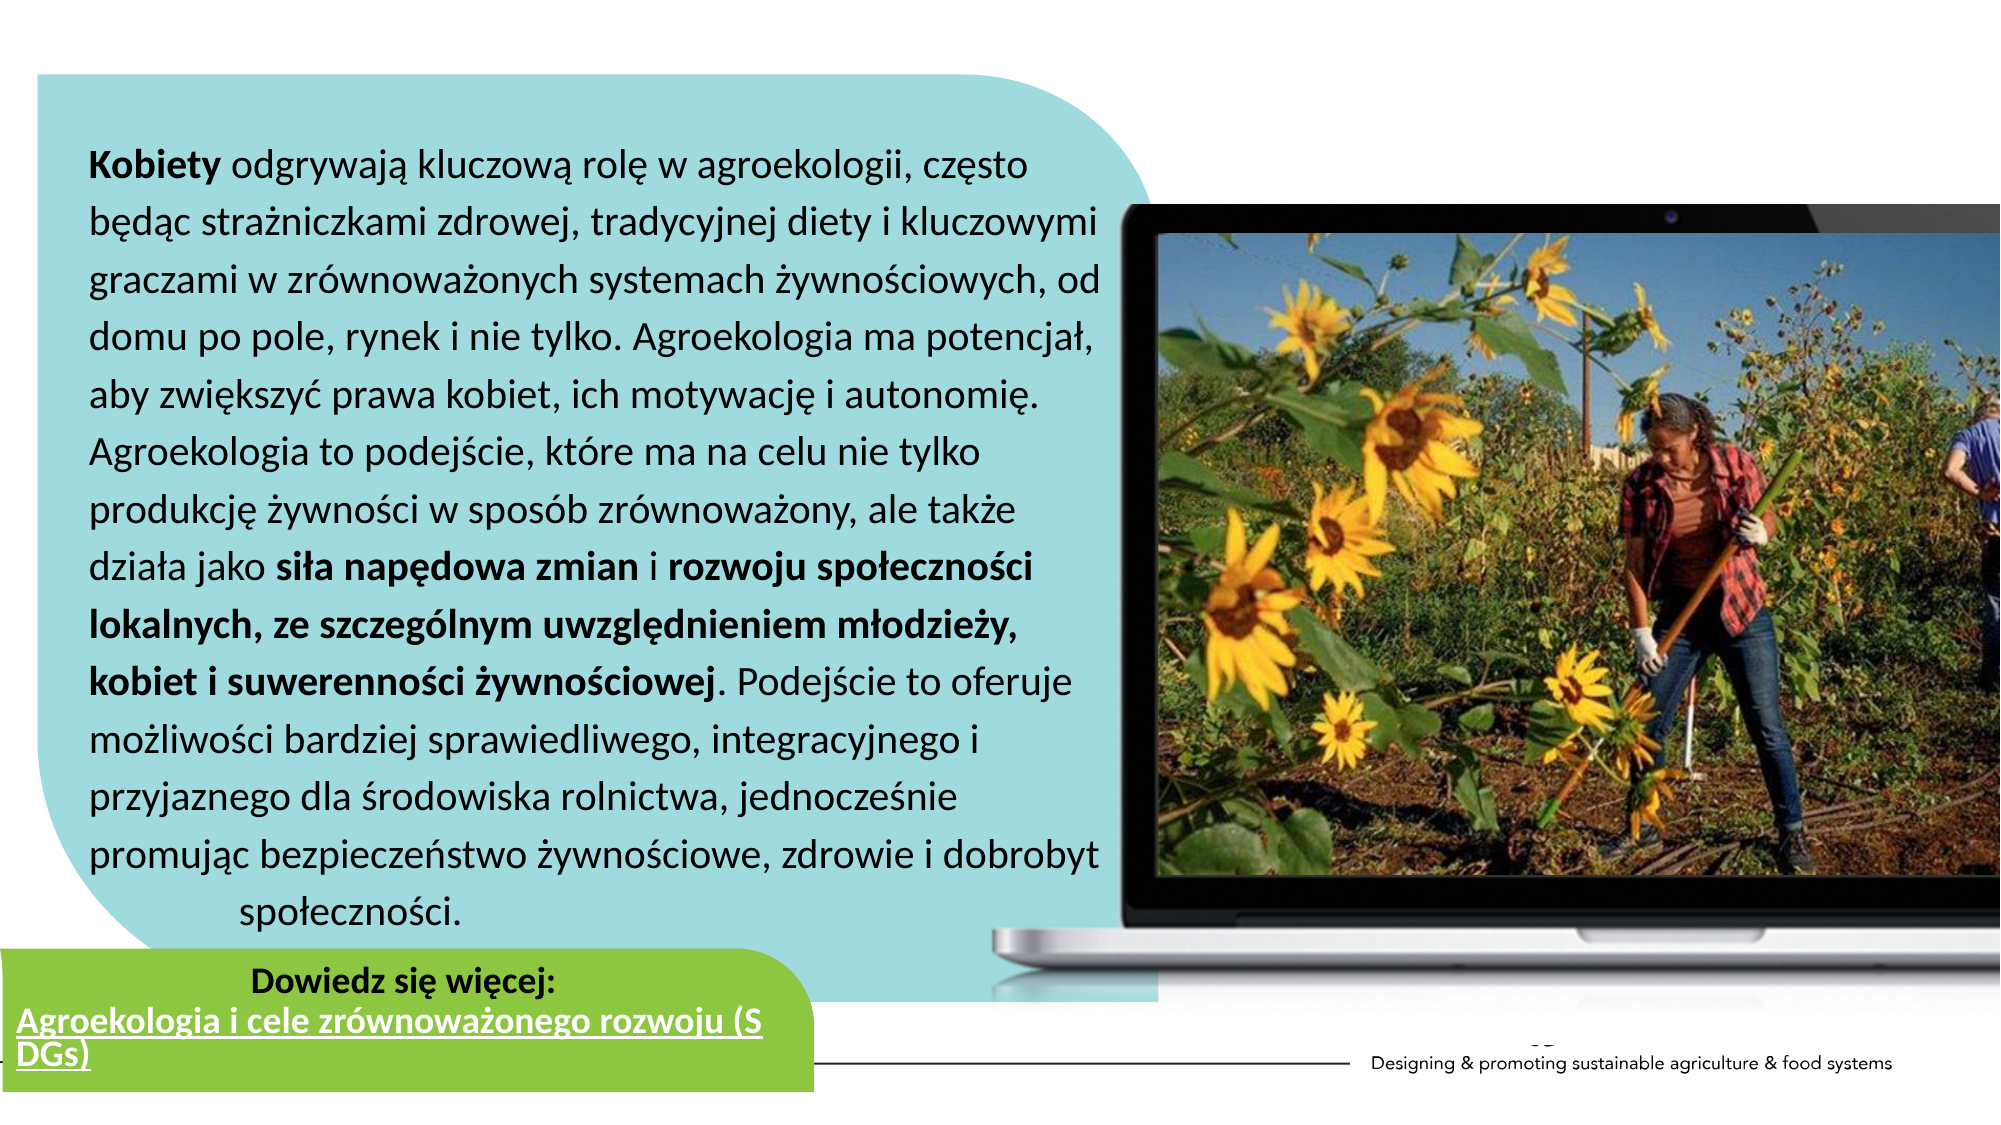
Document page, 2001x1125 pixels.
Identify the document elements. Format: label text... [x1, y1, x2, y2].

picture [900, 204, 2000, 1088]
text_box Dowiedz się więcej: Agroekologia i cele zrównoważonego rozwoju (SDGs) [0, 946, 817, 1025]
list Kobiety odgrywają kluczową rolę w agroekologii, często będąc strażniczkami zdrowej, tradycyjnej diety i kluczowymi graczami w zrównoważonych systemach żywnościowych, od domu po pole, rynek i nie tylko. Agroekologia ma potencjał, aby zwiększyć prawa kobiet, ich motywację i autonomię. Agroekologia to podejście, które ma na celu nie tylko produkcję żywności w sposób zrównoważony, ale także działa jako siła napędowa zmian i rozwoju społeczności lokalnych, ze szczególnym uwzględnieniem młodzieży, kobiet i suwerenności żywnościowej. Podejście to oferuje możliwości bardziej sprawiedliwego, integracyjnego i przyjaznego dla środowiska rolnictwa, jednocześnie promując bezpieczeństwo żywnościowe, zdrowie i dobrobyt społeczności. [74, 121, 1124, 796]
